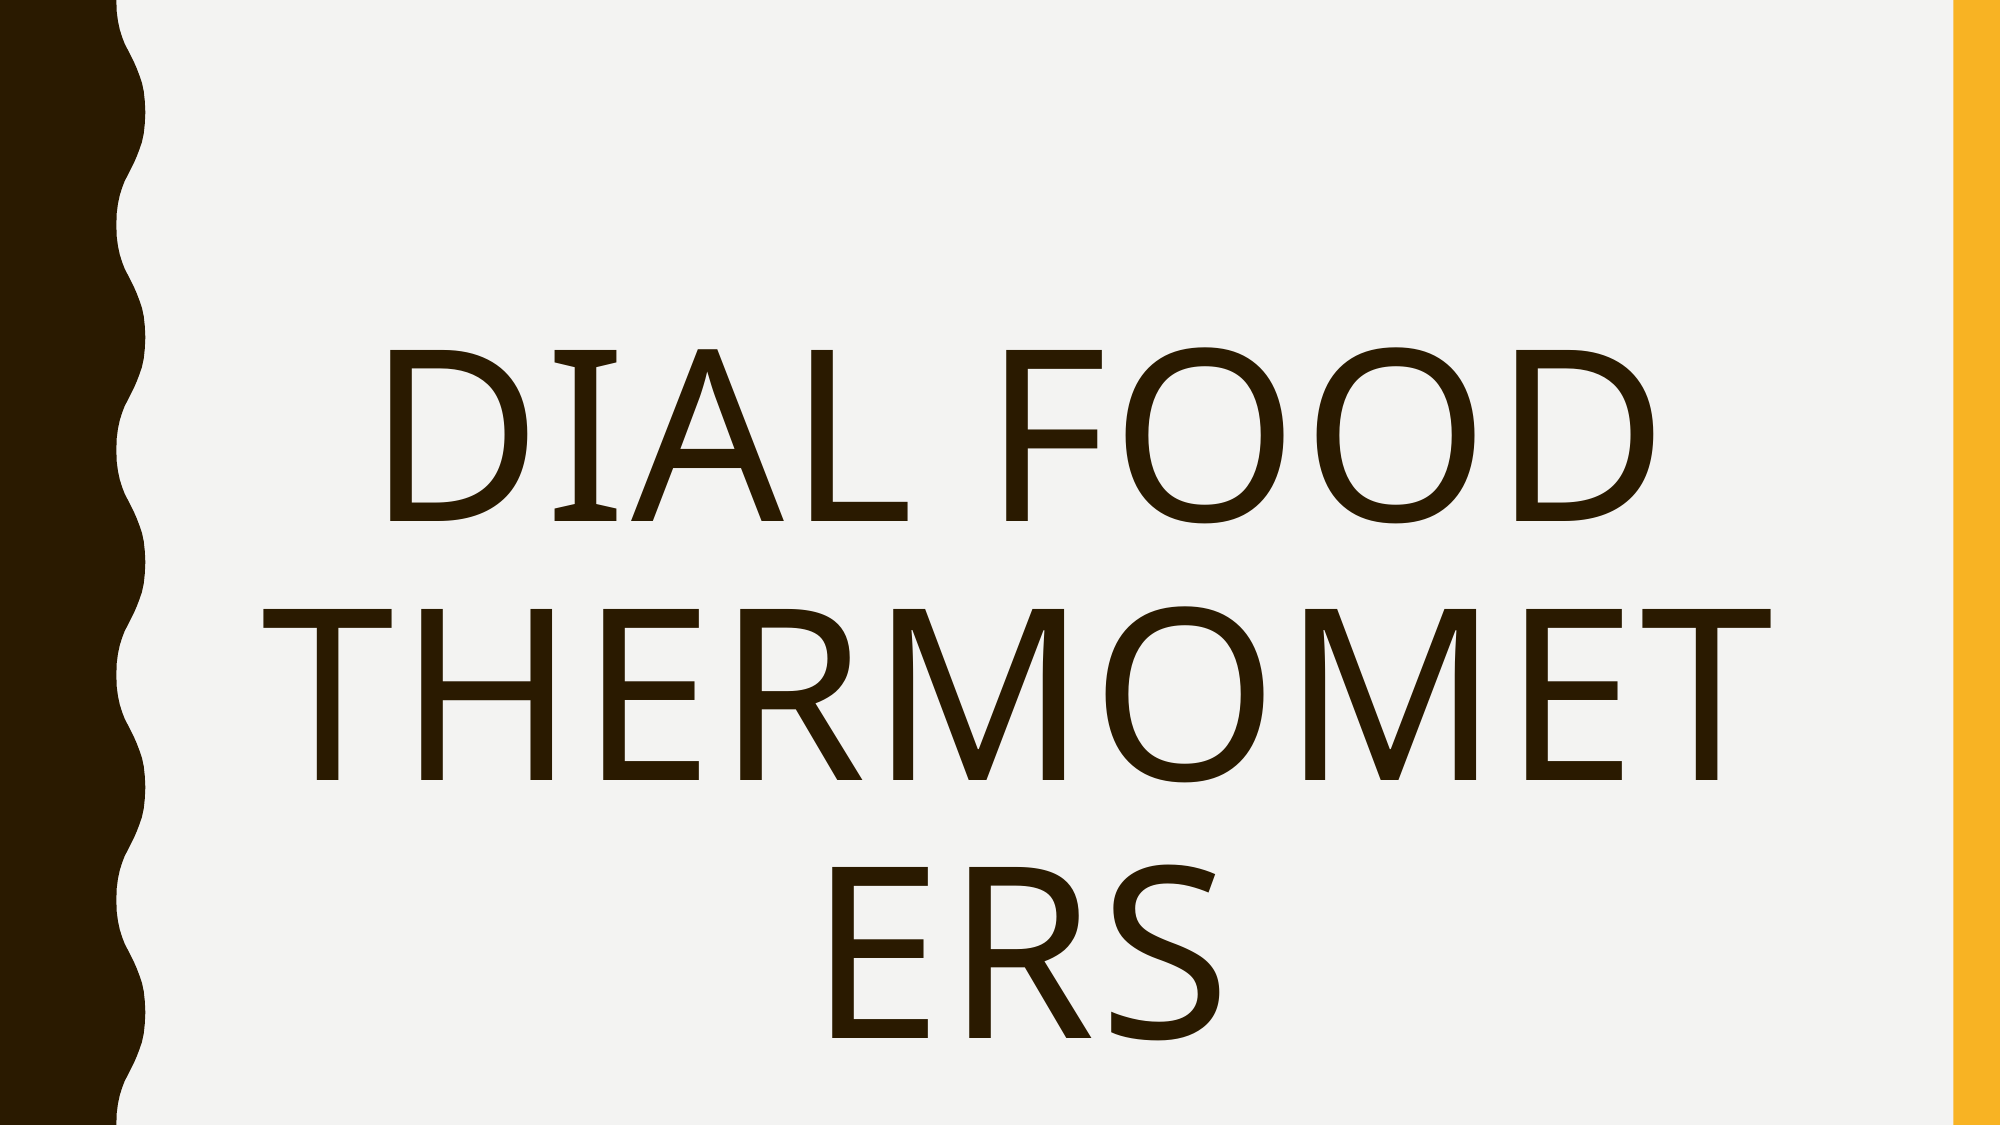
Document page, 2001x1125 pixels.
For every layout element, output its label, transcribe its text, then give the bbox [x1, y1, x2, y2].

title Dial Food Thermometers [186, 307, 1856, 552]
